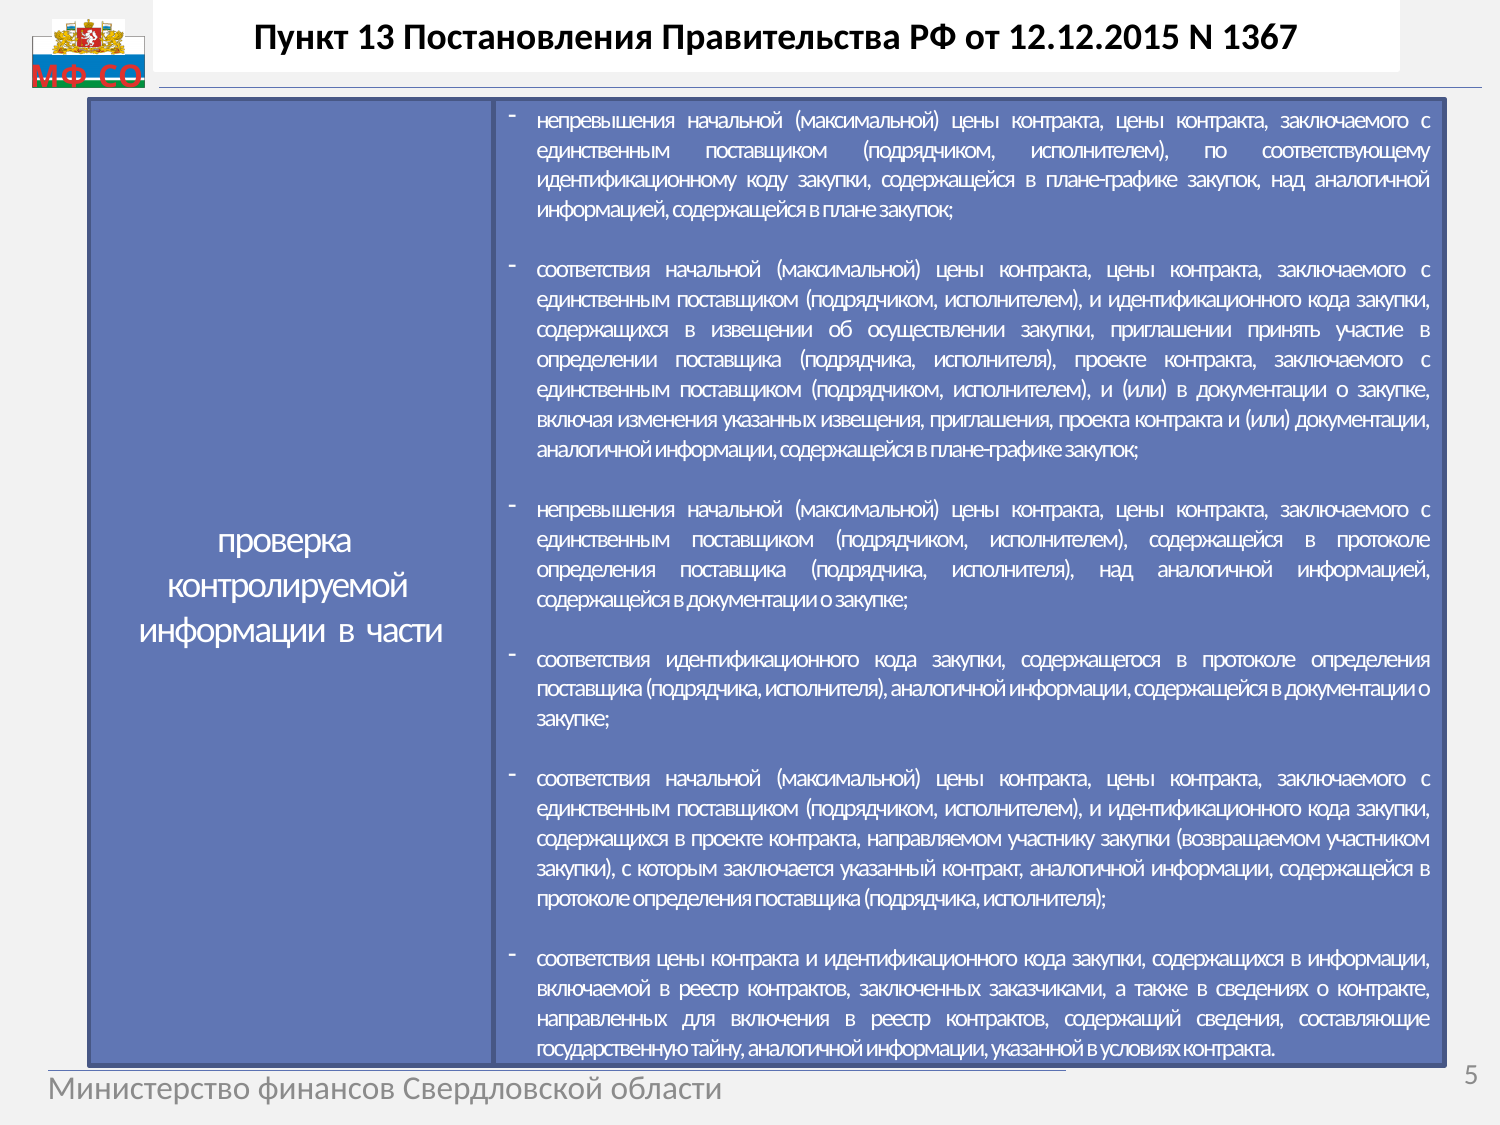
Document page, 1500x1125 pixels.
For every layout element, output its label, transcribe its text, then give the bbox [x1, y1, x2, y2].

text_box непревышения начальной (максимальной) цены контракта, цены контракта, заключаемого с единственным поставщиком (подрядчиком, исполнителем), по соответствующему идентификационному коду закупки, содержащейся в плане-графике закупок, над аналогичной информацией, содержащейся в плане закупок; соответствия начальной (максимальной) цены контракта, цены контракта, заключаемого с единственным поставщиком (подрядчиком, исполнителем), и идентификационного кода закупки, содержащихся в извещении об осуществлении закупки, приглашении принять участие в определении поставщика (подрядчика, исполнителя), проекте контракта, заключаемого с единственным поставщиком (подрядчиком, исполнителем), и (или) в документации о закупке, включая изменения указанных извещения, приглашения, проекта контракта и (или) документации, аналогичной информации, содержащейся в плане-графике закупок; непревышения начальной (максимальной) цены контракта, цены контракта, заключаемого с единственным поставщиком (подрядчиком, исполнителем), содержащейся в протоколе определения поставщика (подрядчика, исполнителя), над аналогичной информацией, содержащейся в документации о закупке; соответствия идентификационного кода закупки, содержащегося в протоколе определения поставщика (подрядчика, исполнителя), аналогичной информации, содержащейся в документации о закупке; соответствия начальной (максимальной) цены контракта, цены контракта, заключаемого с единственным поставщиком (подрядчиком, исполнителем), и идентификационного кода закупки, содержащихся в проекте контракта, направляемом участнику закупки (возвращаемом участником закупки), с которым заключается указанный контракт, аналогичной информации, содержащейся в протоколе определения поставщика (подрядчика, исполнителя); соответствия цены контракта и идентификационного кода закупки, содержащихся в информации, включаемой в реестр контрактов, заключенных заказчиками, а также в сведениях о контракте, направленных для включения в реестр контрактов, содержащий сведения, составляющие государственную тайну, аналогичной информации, указанной в условиях контракта. [491, 97, 1447, 1068]
picture [32, 19, 145, 88]
slide_number 5 [1401, 1042, 1494, 1103]
text_box Пункт 13 Постановления Правительства РФ от 12.12.2015 N 1367 [153, 0, 1400, 72]
text_box проверка контролируемой информации в части [87, 97, 491, 1068]
